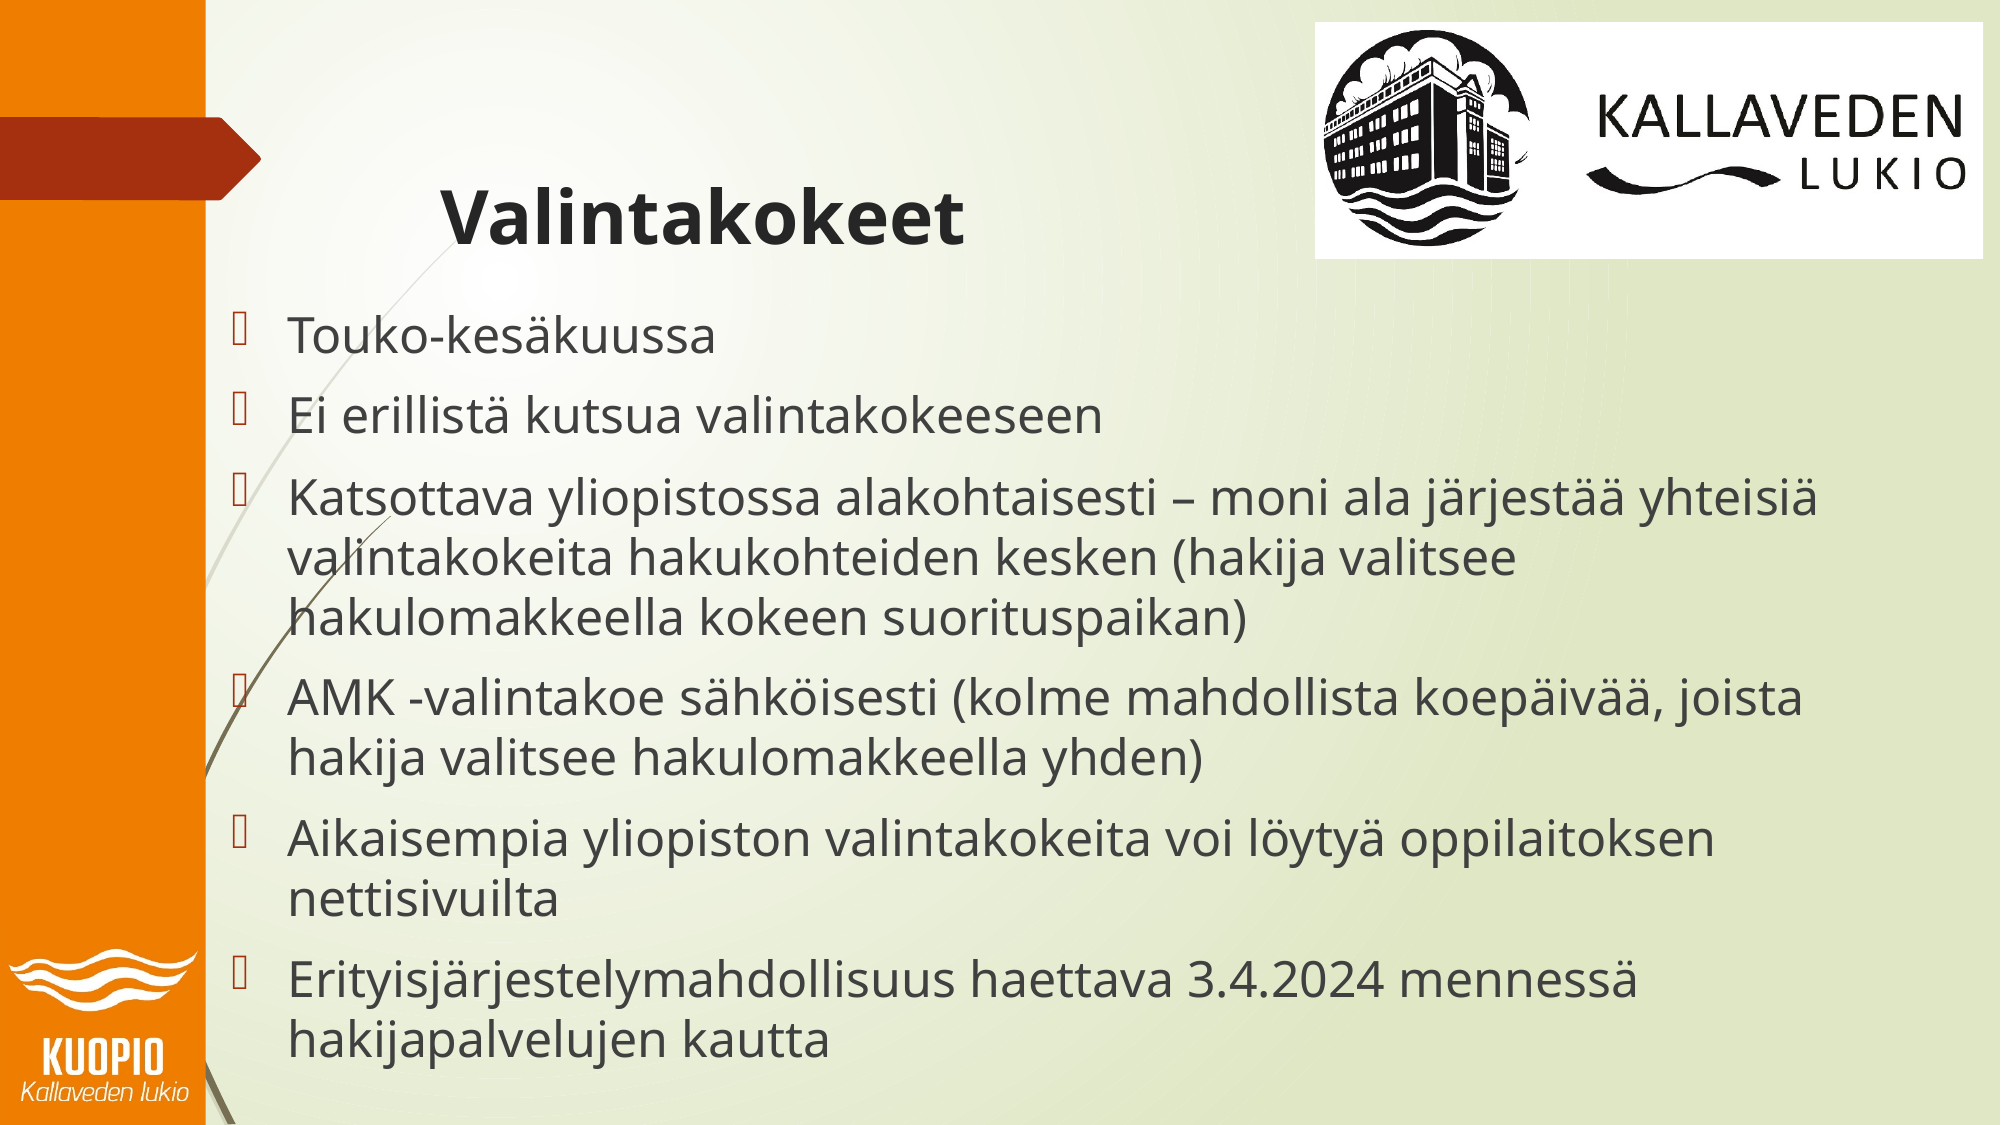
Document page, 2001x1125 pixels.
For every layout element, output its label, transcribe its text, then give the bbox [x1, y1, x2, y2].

list Touko-kesäkuussa Ei erillistä kutsua valintakokeeseen Katsottava yliopistossa alakohtaisesti – moni ala järjestää yhteisiä valintakokeita hakukohteiden kesken (hakija valitsee hakulomakkeella kokeen suorituspaikan) AMK -valintakoe sähköisesti (kolme mahdollista koepäivää, joista hakija valitsee hakulomakkeella yhden) Aikaisempia yliopiston valintakokeita voi löytyä oppilaitoksen nettisivuilta Erityisjärjestelymahdollisuus haettava 3.4.2024 mennessä hakijapalvelujen kautta [216, 295, 1942, 890]
picture [2, 915, 204, 1117]
title Valintakokeet [425, 161, 1888, 295]
picture [1315, 22, 1984, 259]
